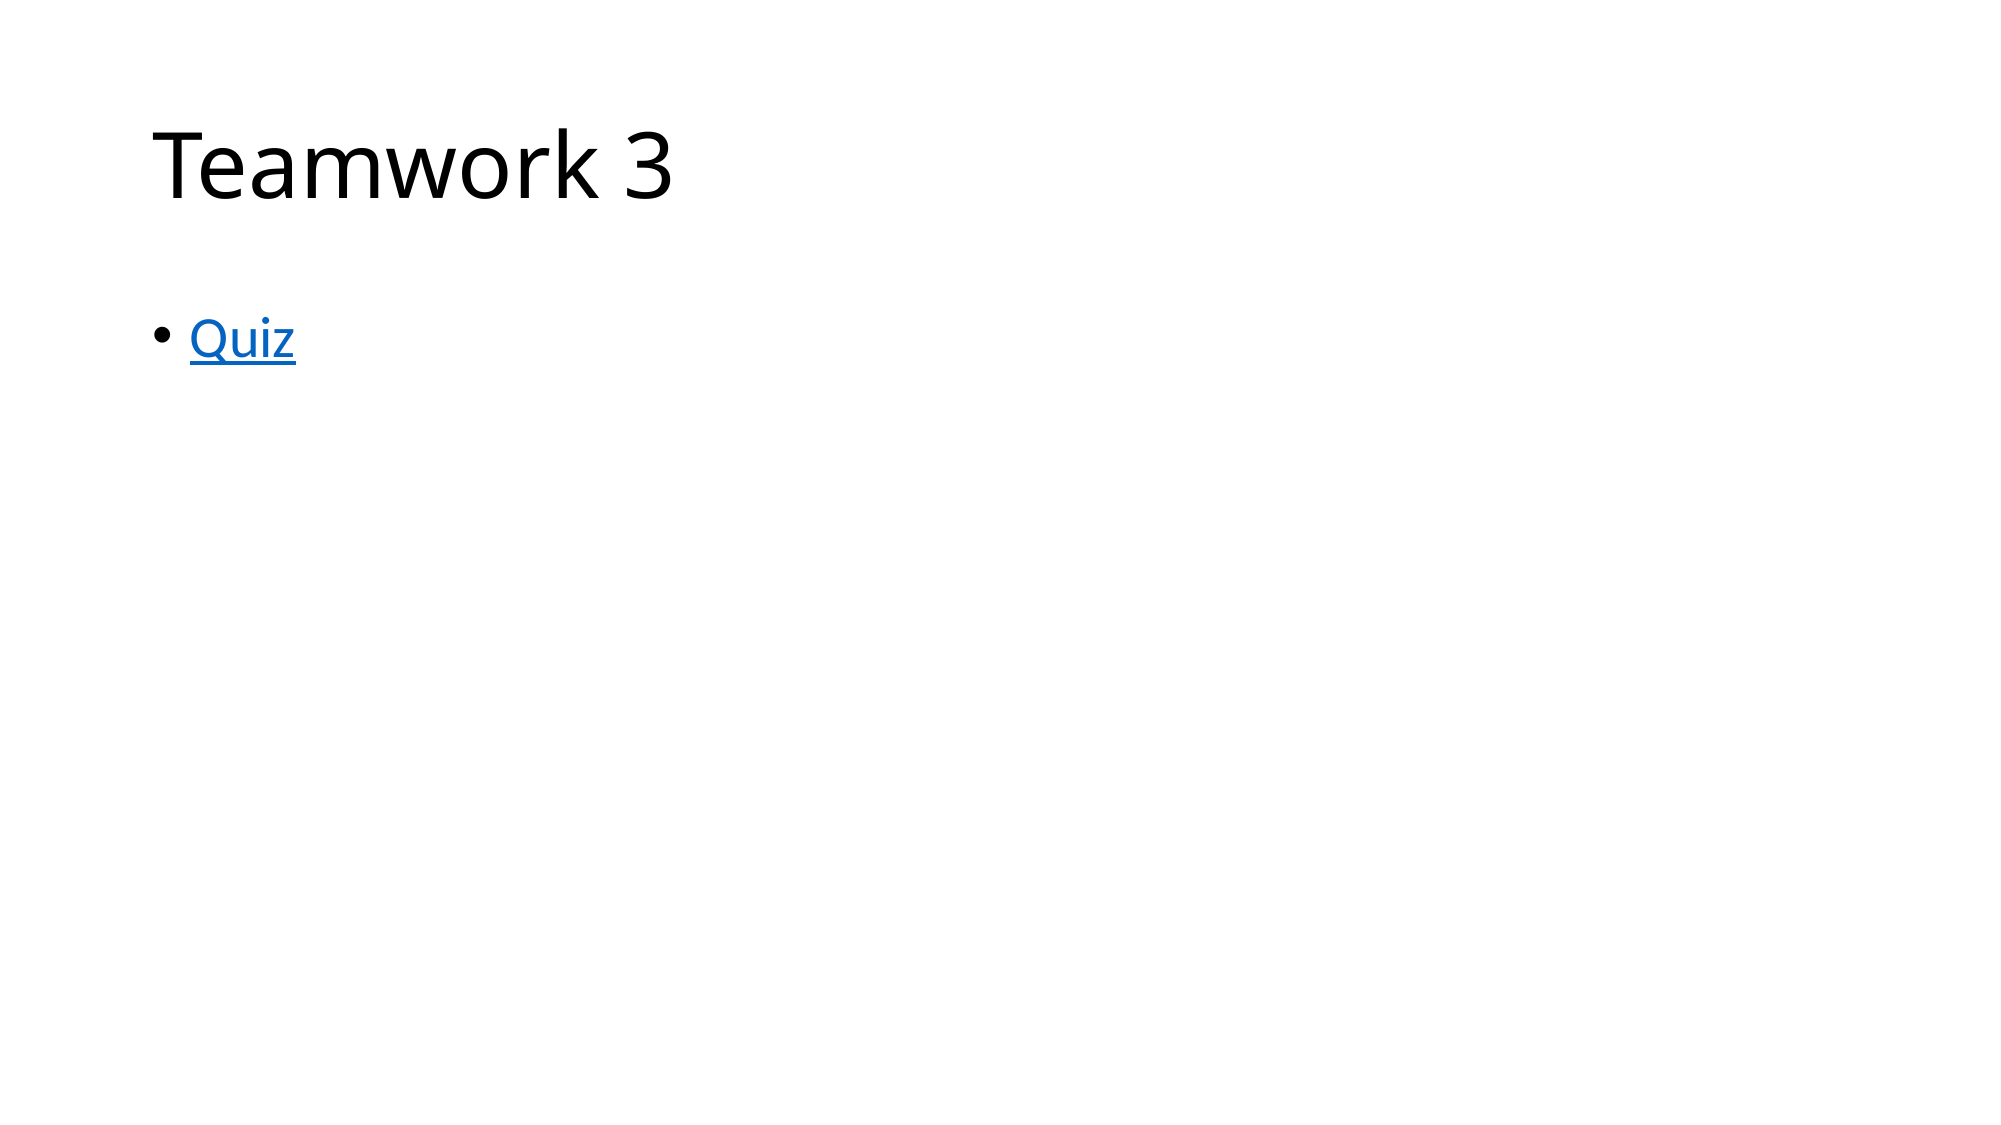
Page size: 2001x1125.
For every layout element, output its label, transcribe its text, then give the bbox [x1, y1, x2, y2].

list Quiz [137, 299, 1863, 1014]
title Teamwork 3 [137, 59, 1863, 278]
